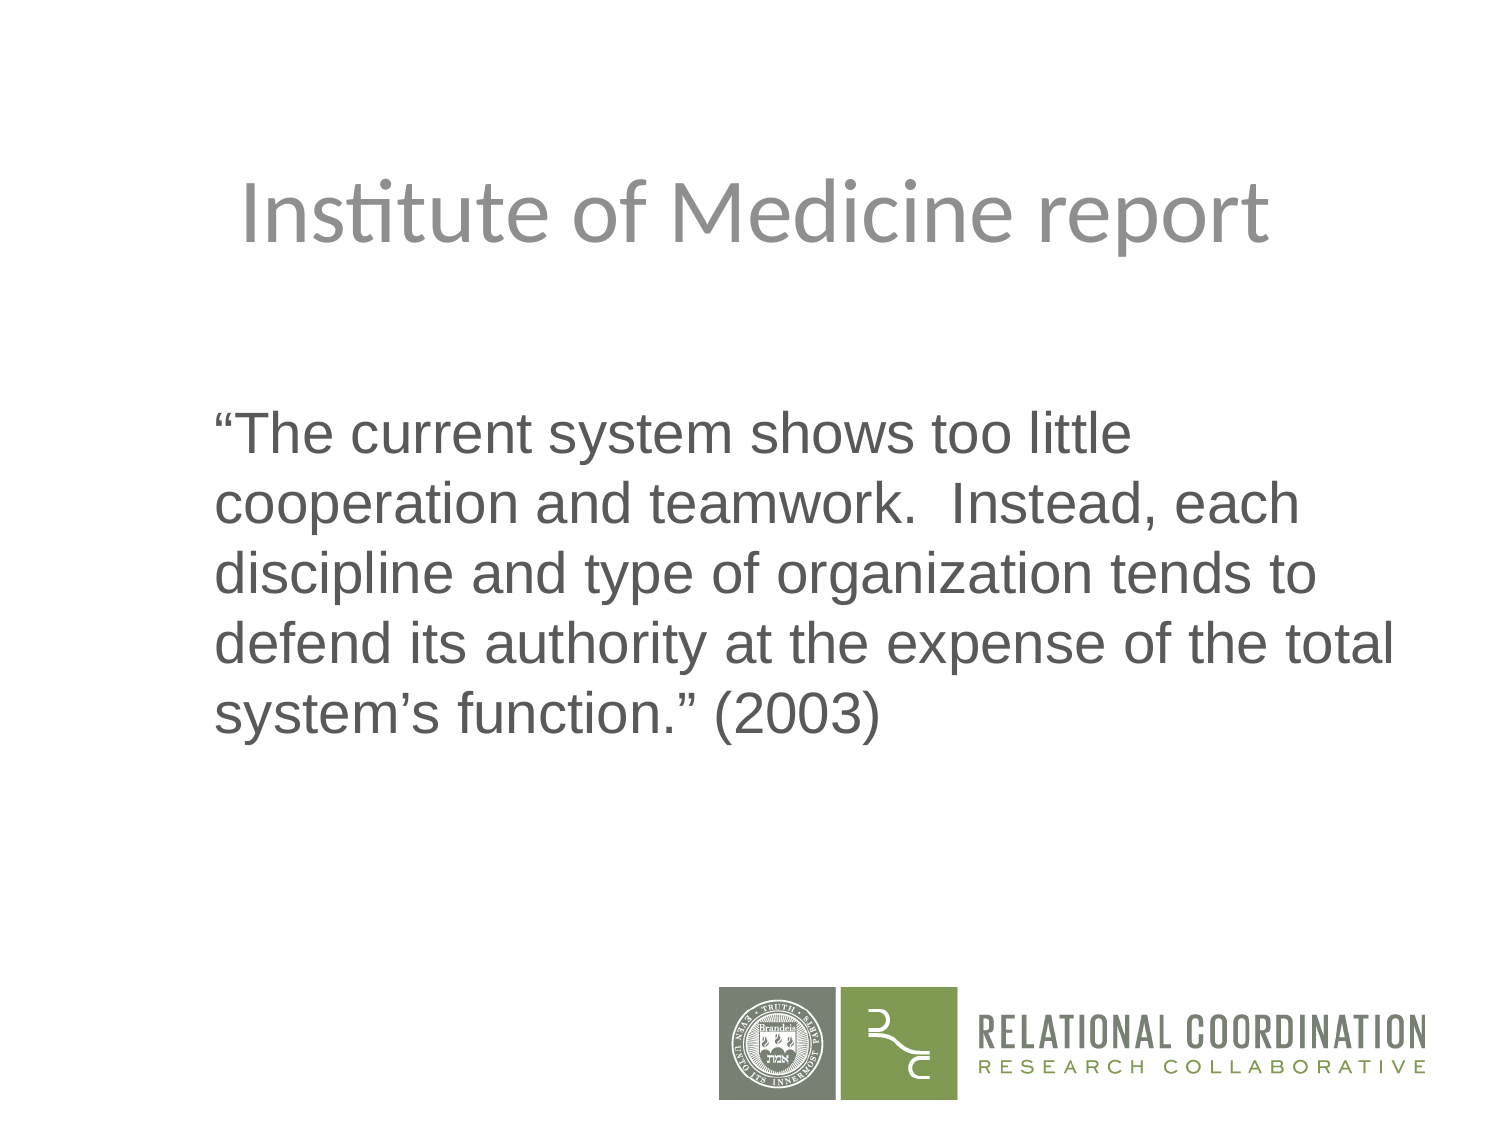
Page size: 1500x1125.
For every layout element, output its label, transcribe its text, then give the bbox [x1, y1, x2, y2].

text_box Institute of Medicine report [224, 112, 1500, 300]
text_box “The current system shows too little cooperation and teamwork. Instead, each discipline and type of organization tends to defend its authority at the expense of the total system’s function.” (2003) [200, 387, 1425, 753]
picture [718, 987, 1426, 1101]
